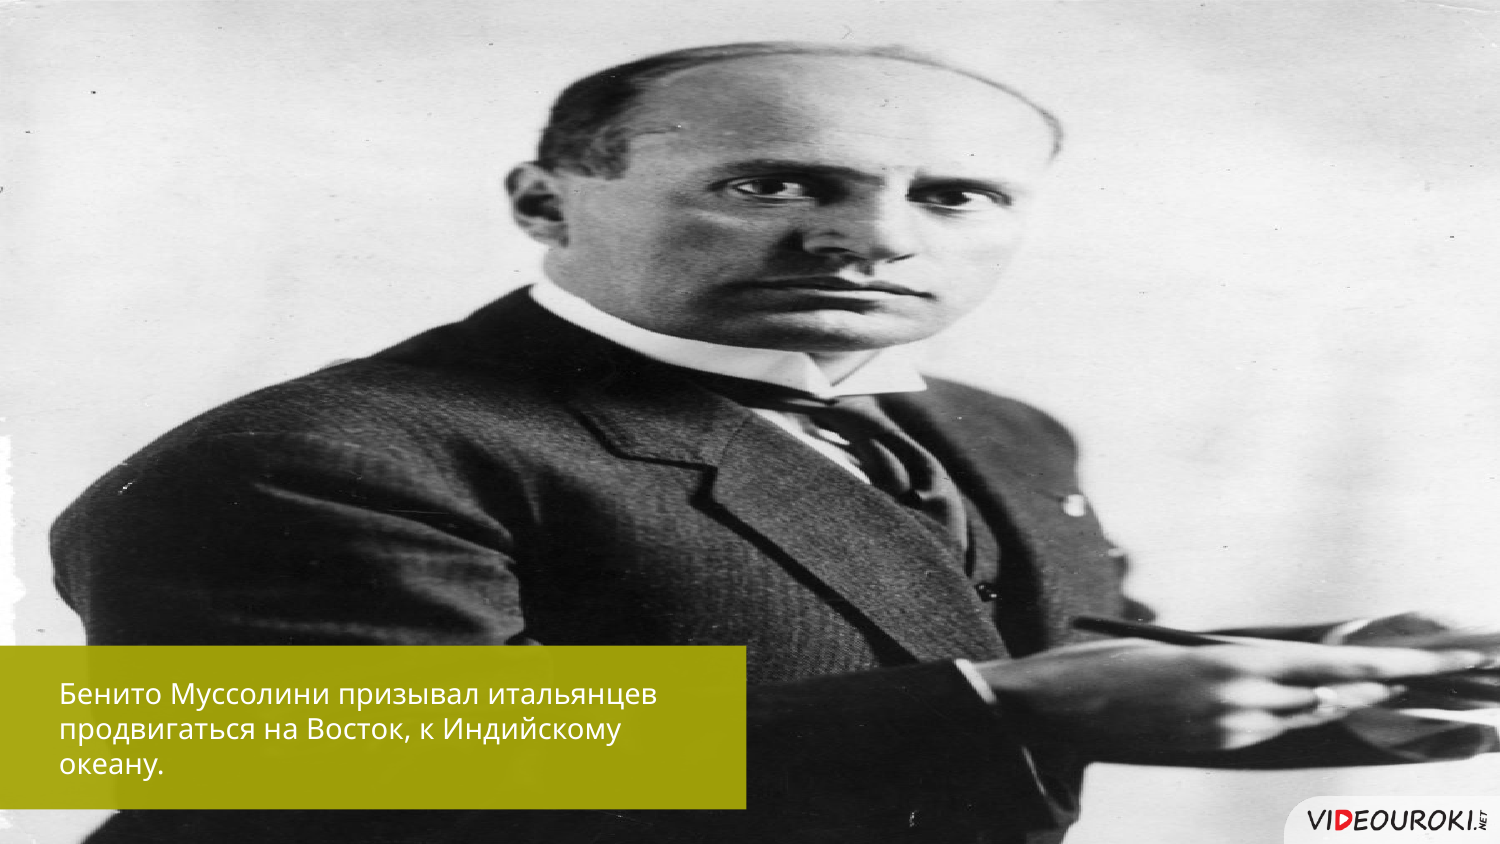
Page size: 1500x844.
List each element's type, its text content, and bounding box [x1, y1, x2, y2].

picture [0, 0, 1500, 844]
text_box Бенито Муссолини призывал итальянцев продвигаться на Восток, к Индийскому океану. [0, 645, 747, 810]
